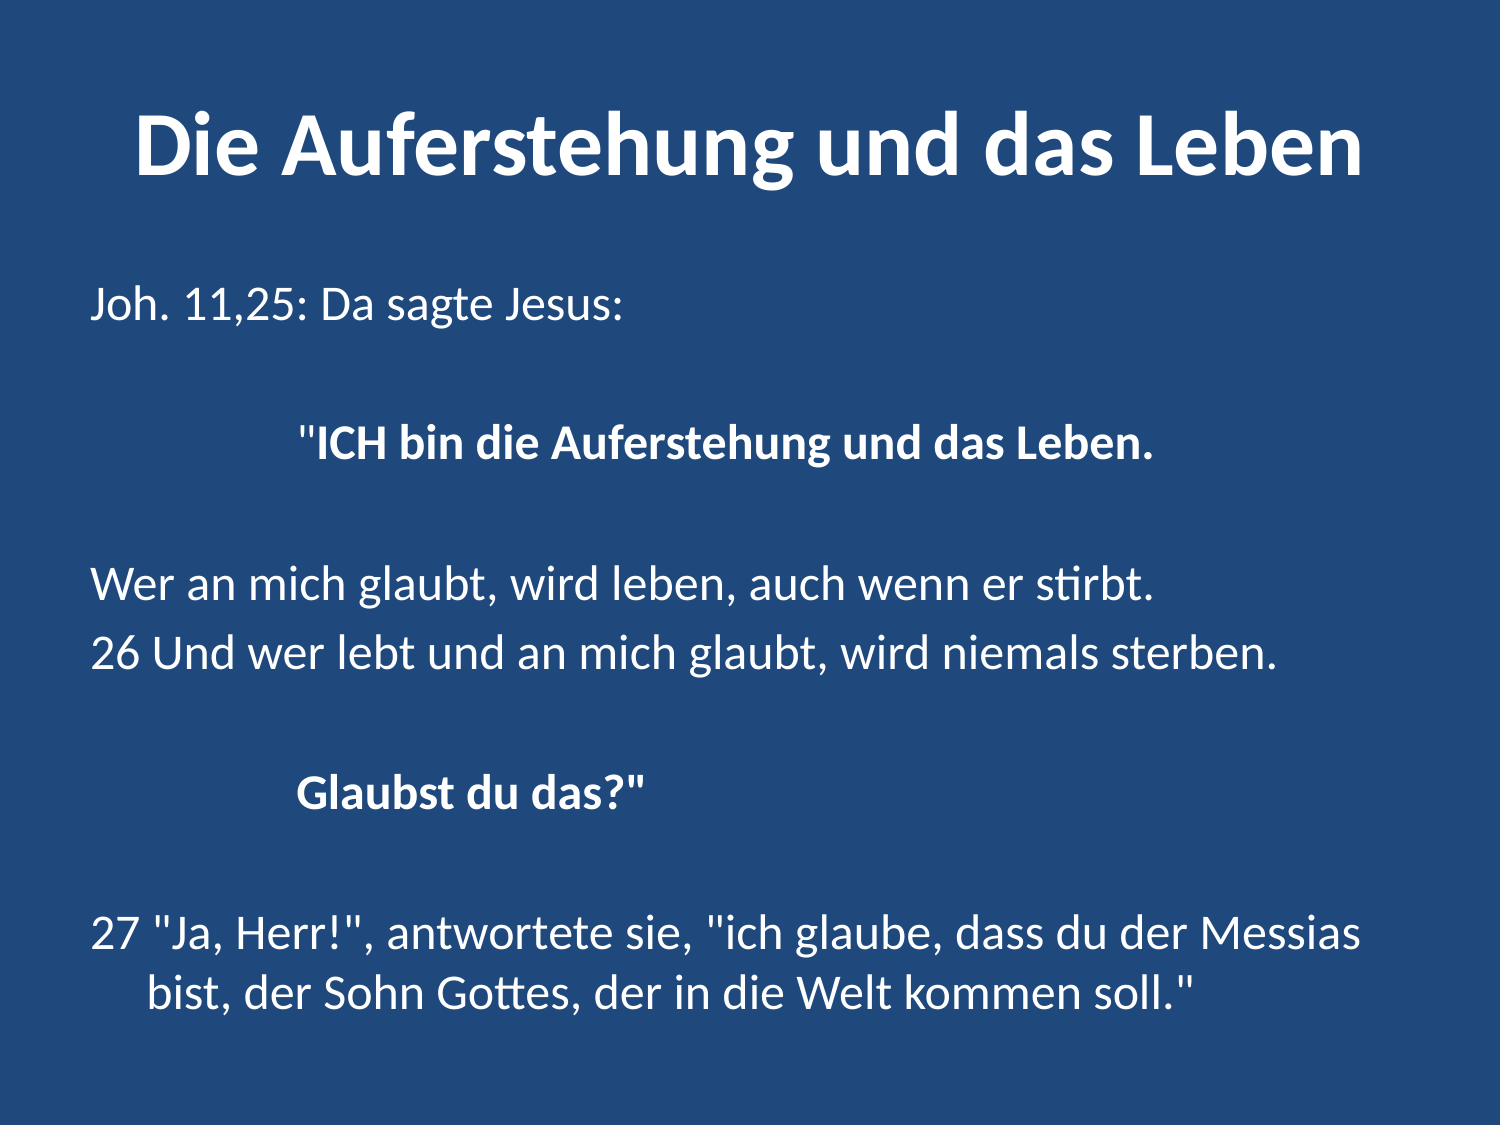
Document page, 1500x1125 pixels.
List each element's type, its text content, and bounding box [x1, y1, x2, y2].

list Joh. 11,25: Da sagte Jesus: "ICH bin die Auferstehung und das Leben. Wer an mich glaubt, wird leben, auch wenn er stirbt. 26 Und wer lebt und an mich glaubt, wird niemals sterben. Glaubst du das?" 27 "Ja, Herr!", antwortete sie, "ich glaube, dass du der Messias bist, der Sohn Gottes, der in die Welt kommen soll." [75, 262, 1425, 1005]
title Die Auferstehung und das Leben [75, 45, 1425, 233]
